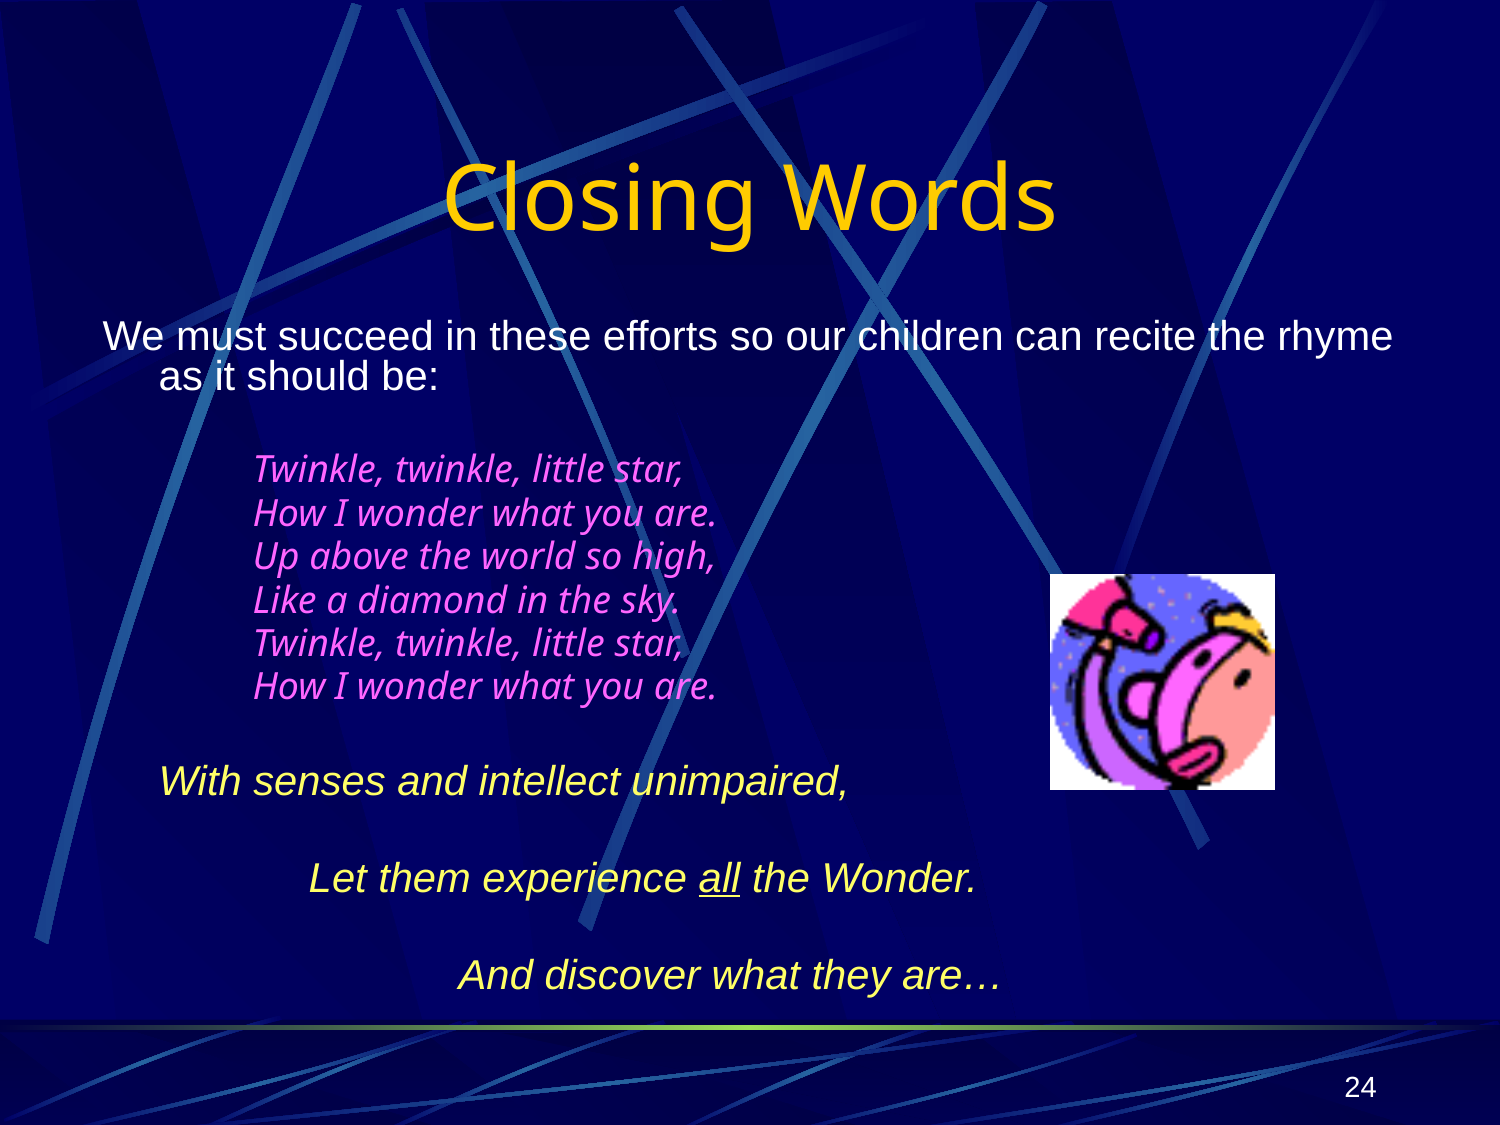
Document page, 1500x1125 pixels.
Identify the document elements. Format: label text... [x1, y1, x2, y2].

picture [1049, 574, 1276, 791]
title Closing Words [112, 76, 1388, 262]
slide_number 24 [1079, 1051, 1393, 1111]
list We must succeed in these efforts so our children can recite the rhyme as it should be: Twinkle, twinkle, little star, How I wonder what you are. Up above the world so high, Like a diamond in the sky. Twinkle, twinkle, little star, How I wonder what you are. With senses and intellect unimpaired, Let them experience all the Wonder. And discover what they are… [87, 262, 1438, 1051]
